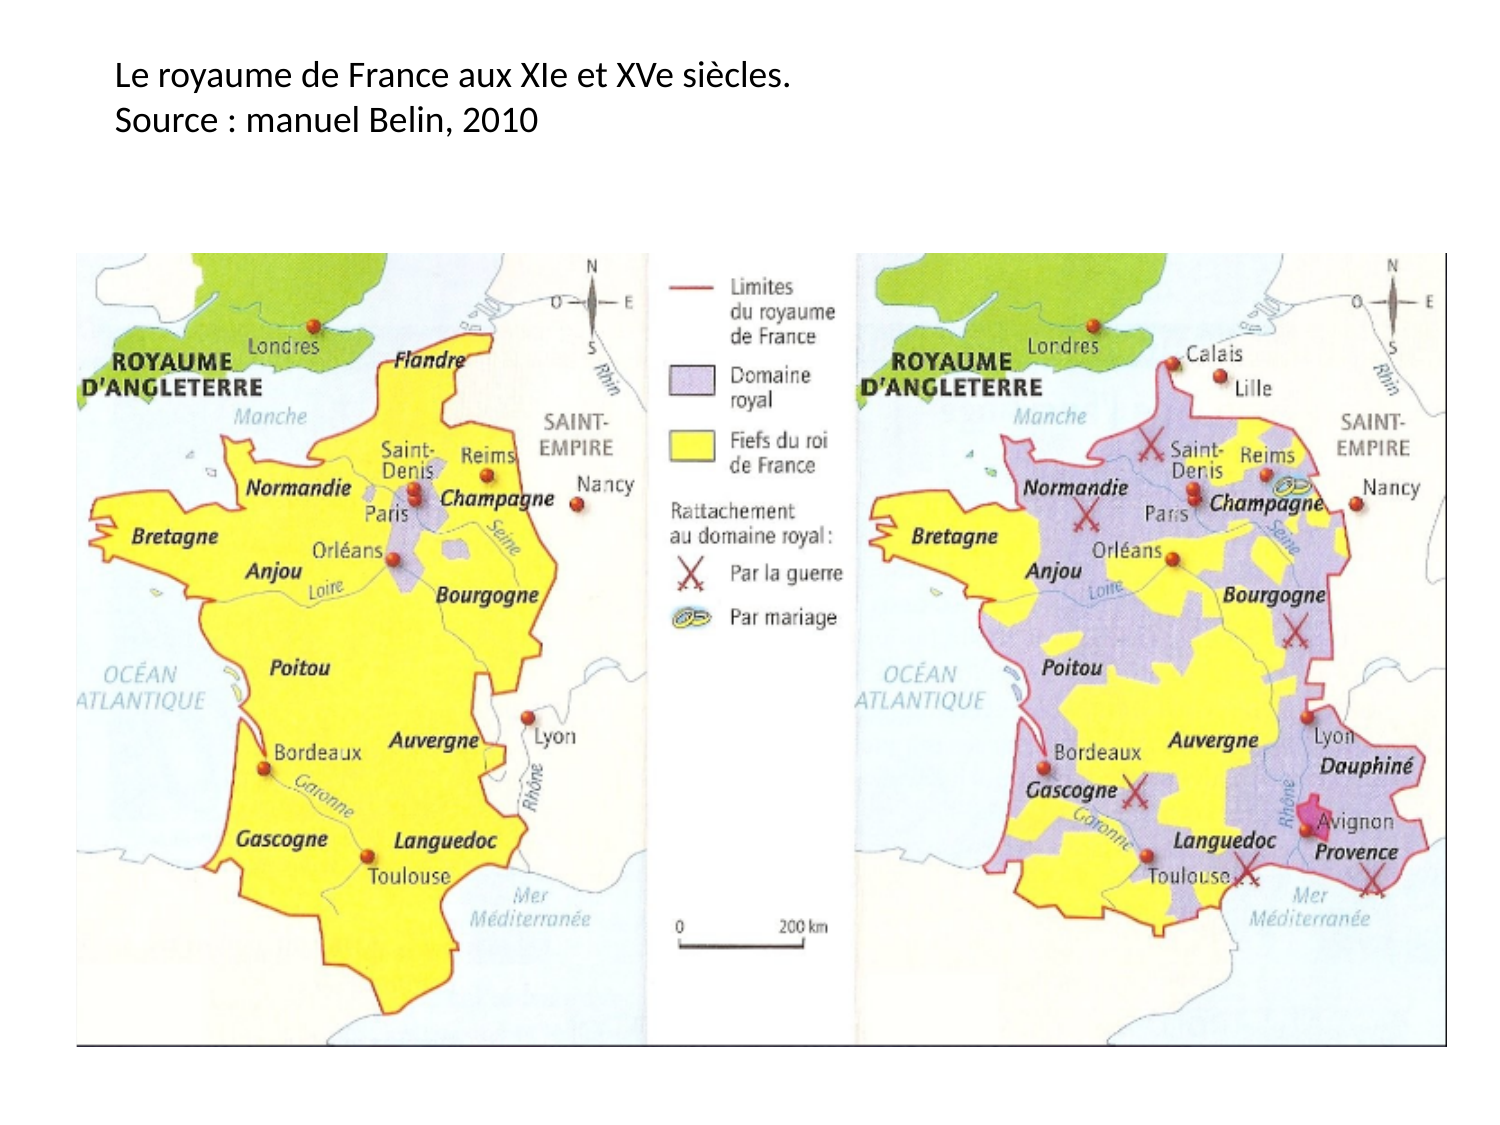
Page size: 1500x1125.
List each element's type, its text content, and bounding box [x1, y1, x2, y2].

text_box Le royaume de France aux XIe et XVe siècles. Source : manuel Belin, 2010 [100, 42, 1424, 148]
picture [76, 252, 1448, 1047]
